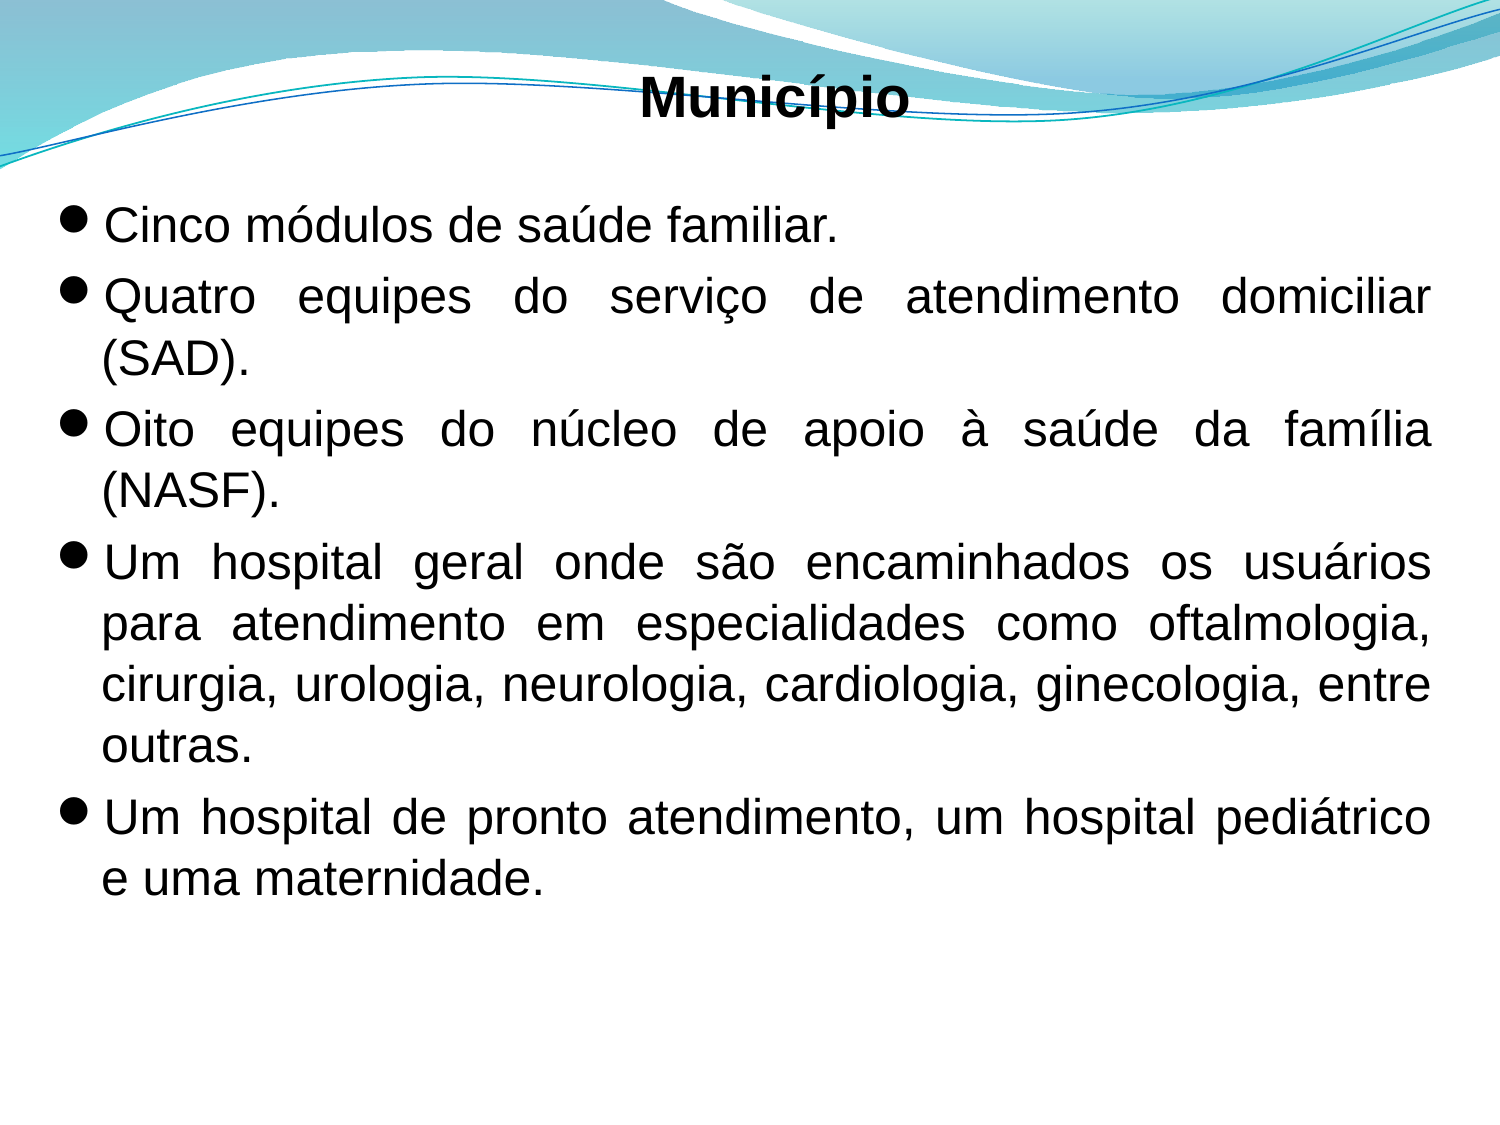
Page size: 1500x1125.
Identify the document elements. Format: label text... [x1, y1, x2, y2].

title Município [100, 0, 1451, 130]
list Cinco módulos de saúde familiar. Quatro equipes do serviço de atendimento domiciliar (SAD). Oito equipes do núcleo de apoio à saúde da família (NASF). Um hospital geral onde são encaminhados os usuários para atendimento em especialidades como oftalmologia, cirurgia, urologia, neurologia, cardiologia, ginecologia, entre outras. Um hospital de pronto atendimento, um hospital pediátrico e uma maternidade. [41, 184, 1447, 1083]
